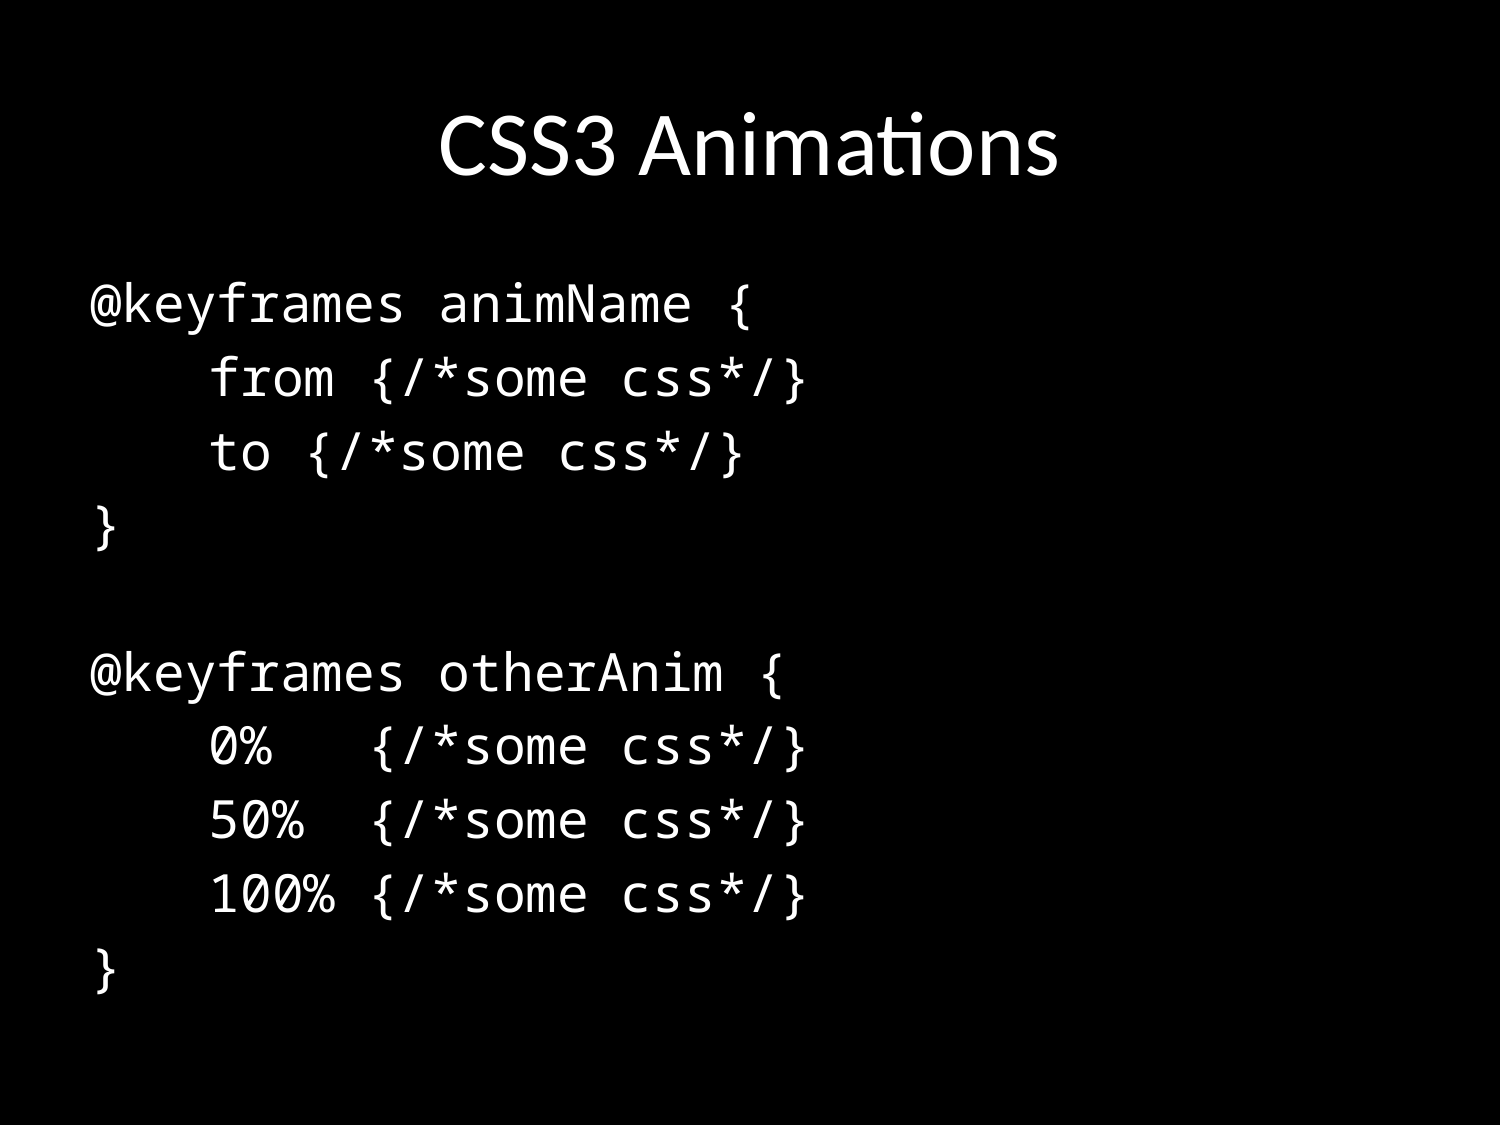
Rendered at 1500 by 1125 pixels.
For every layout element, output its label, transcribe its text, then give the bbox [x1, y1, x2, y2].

title CSS3 Animations [75, 45, 1425, 233]
list @keyframes animName { from {/*some css*/} to {/*some css*/} } @keyframes otherAnim { 0% {/*some css*/} 50% {/*some css*/} 100% {/*some css*/} } [75, 262, 1425, 1005]
